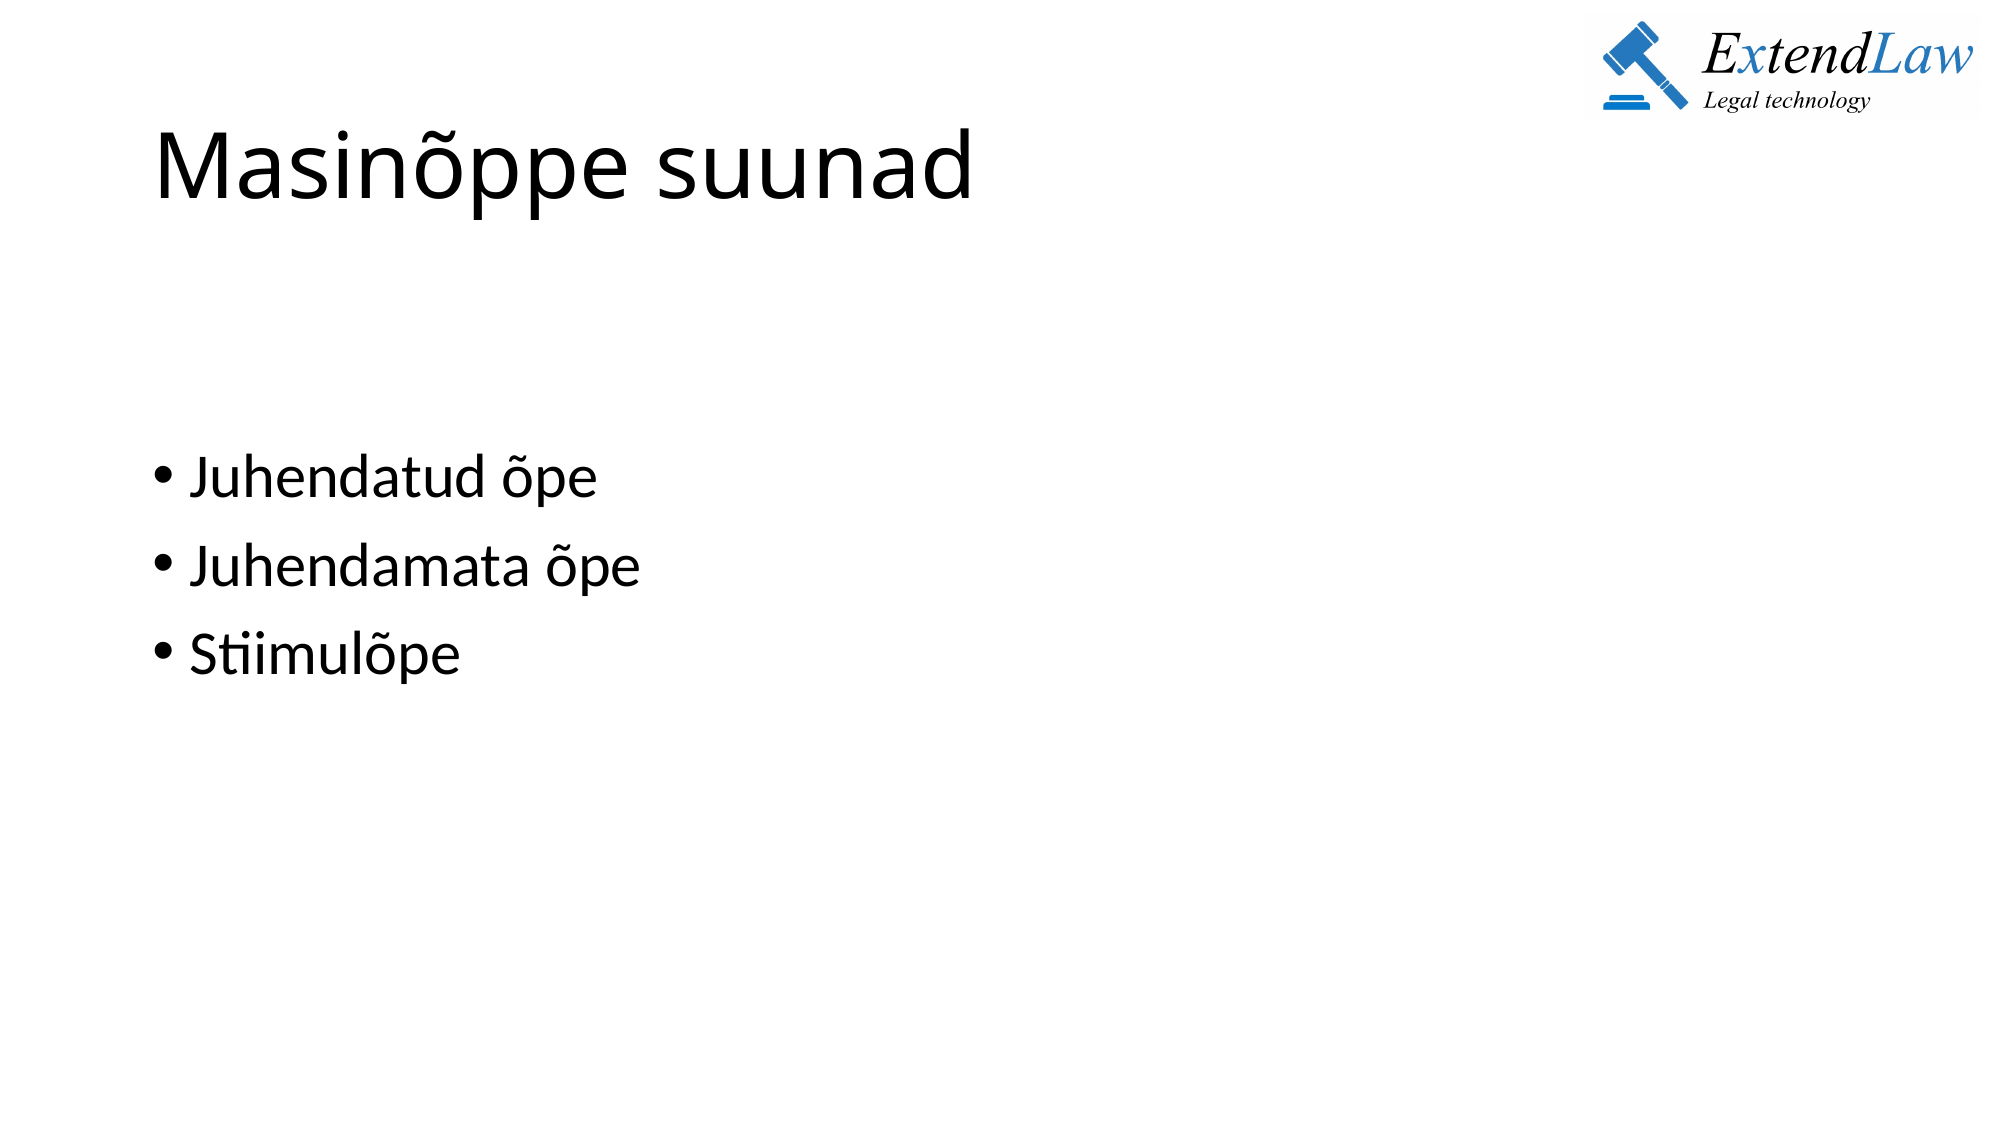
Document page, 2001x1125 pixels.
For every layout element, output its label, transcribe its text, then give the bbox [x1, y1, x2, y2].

title Masinõppe suunad [137, 59, 1863, 278]
list Juhendatud õpe Juhendamata õpe Stiimulõpe [137, 299, 1863, 1014]
picture [1585, 12, 1982, 122]
